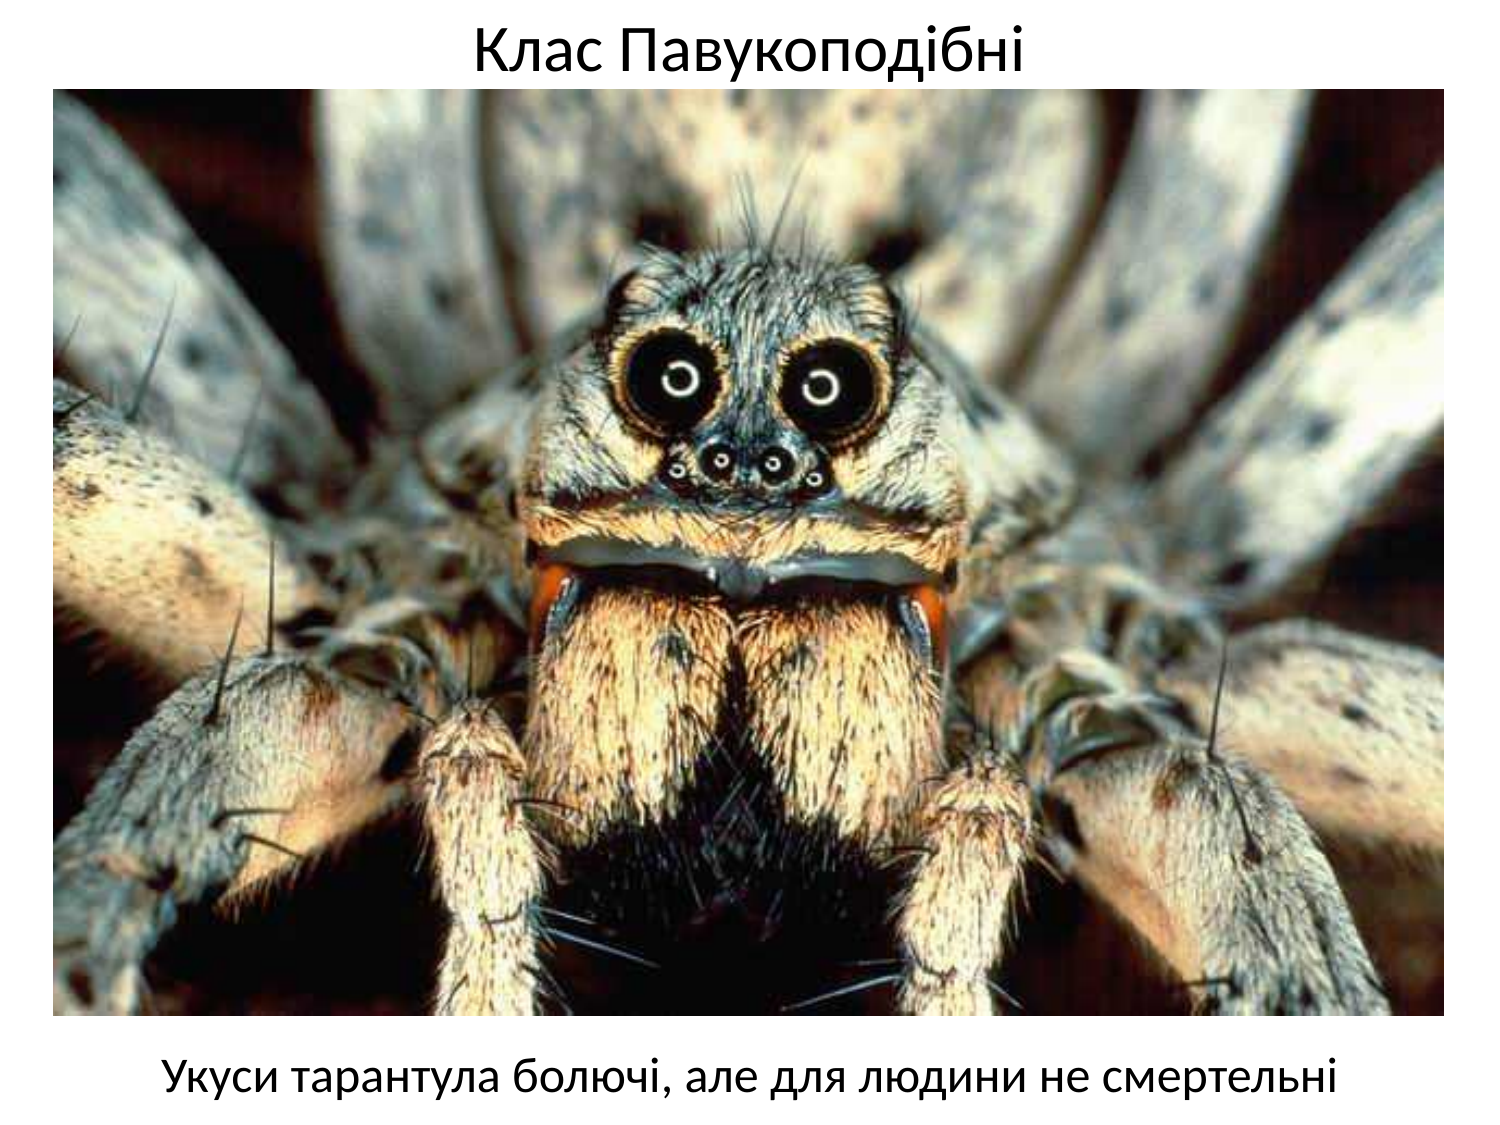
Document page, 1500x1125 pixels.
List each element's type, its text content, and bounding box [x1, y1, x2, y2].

picture [52, 89, 1444, 1016]
list Укуси тарантула болючі, але для людини не смертельні [75, 1035, 1425, 1106]
title Клас Павукоподібні [75, 0, 1425, 88]
